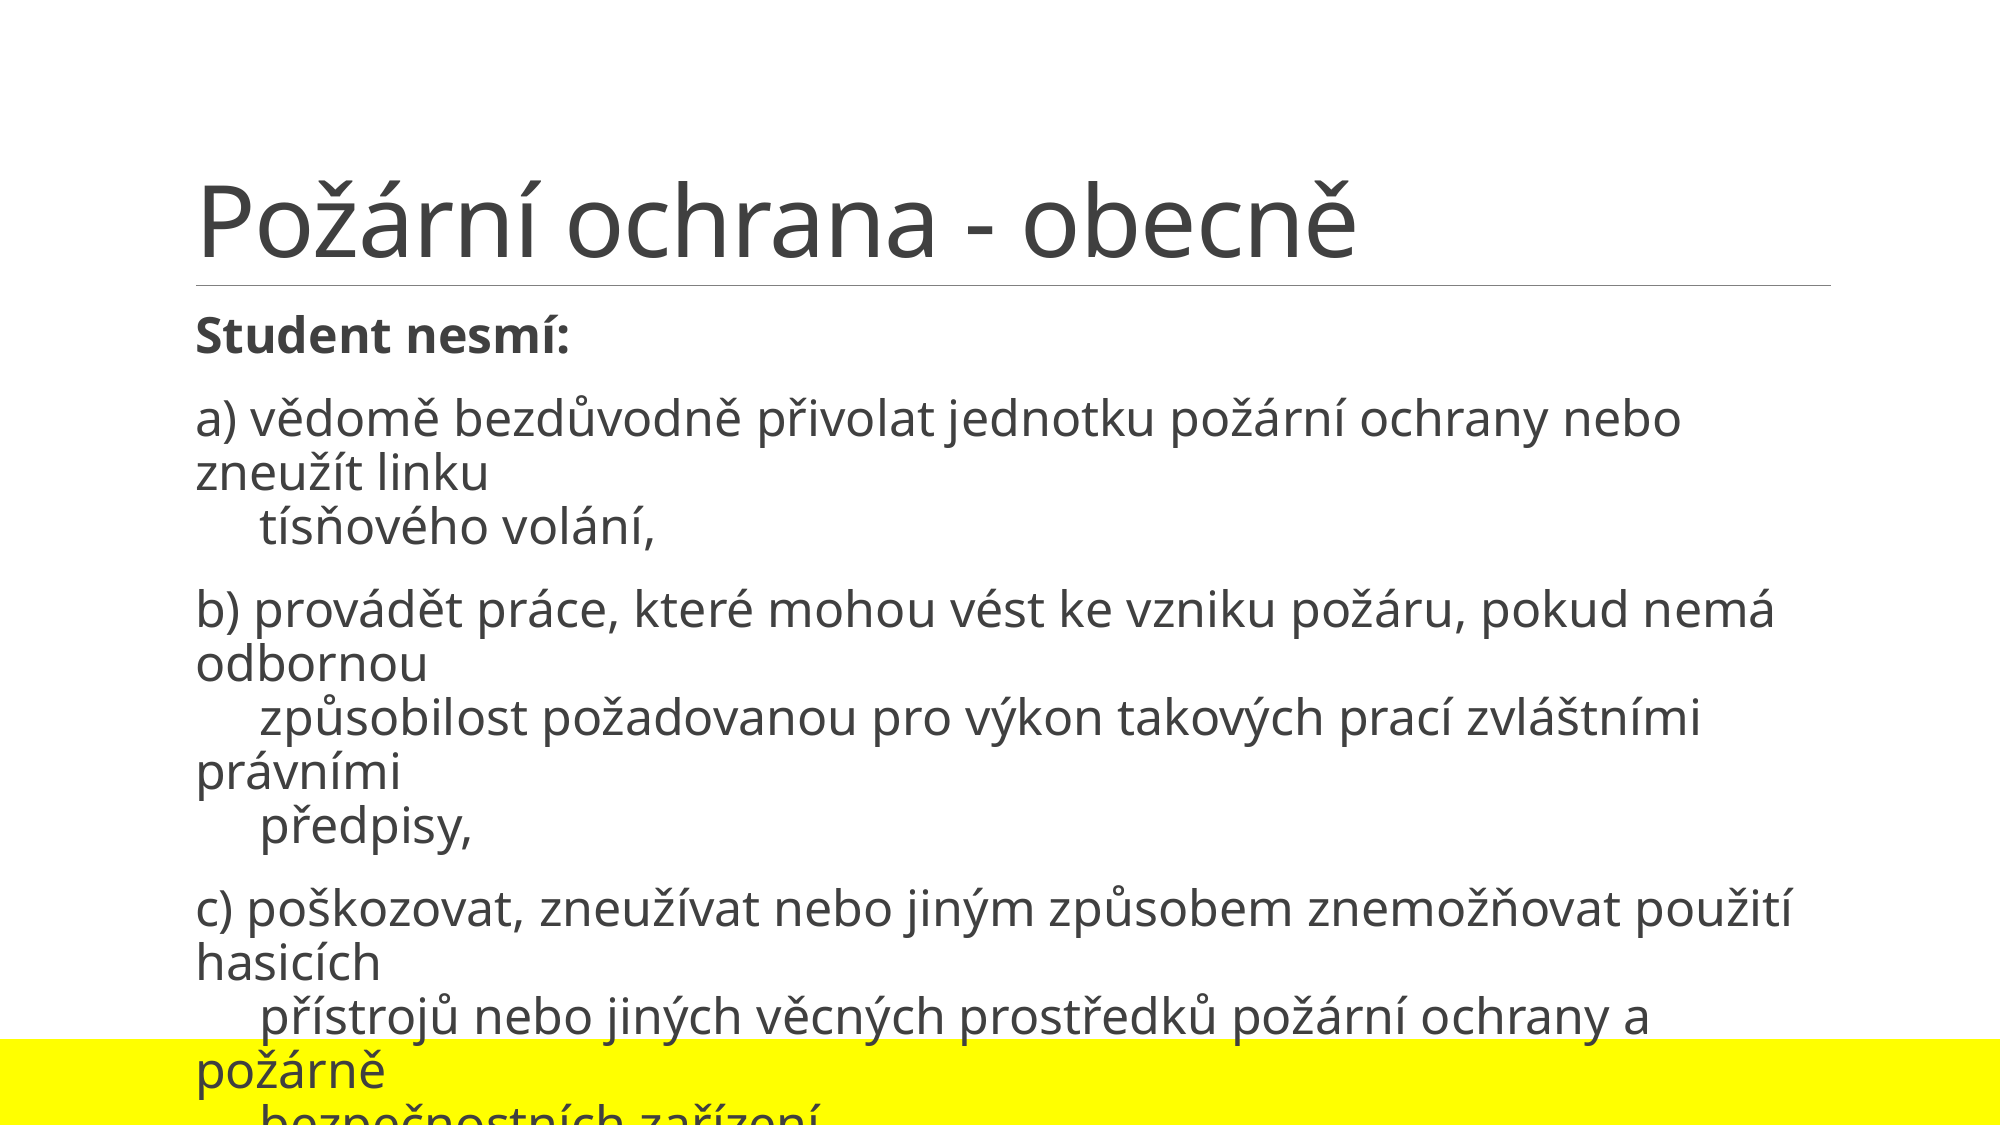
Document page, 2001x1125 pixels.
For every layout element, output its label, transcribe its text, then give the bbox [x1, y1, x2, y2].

list Student nesmí: a) vědomě bezdůvodně přivolat jednotku požární ochrany nebo zneužít linku tísňového volání, b) provádět práce, které mohou vést ke vzniku požáru, pokud nemá odbornou způsobilost požadovanou pro výkon takových prací zvláštními právními předpisy, c) poškozovat, zneužívat nebo jiným způsobem znemožňovat použití hasicích přístrojů nebo jiných věcných prostředků požární ochrany a požárně bezpečnostních zařízení, d) omezit nebo znemožnit použití označených nástupních ploch pro požární techniku, [180, 302, 1830, 1048]
title Požární ochrana - obecně [180, 47, 1830, 285]
